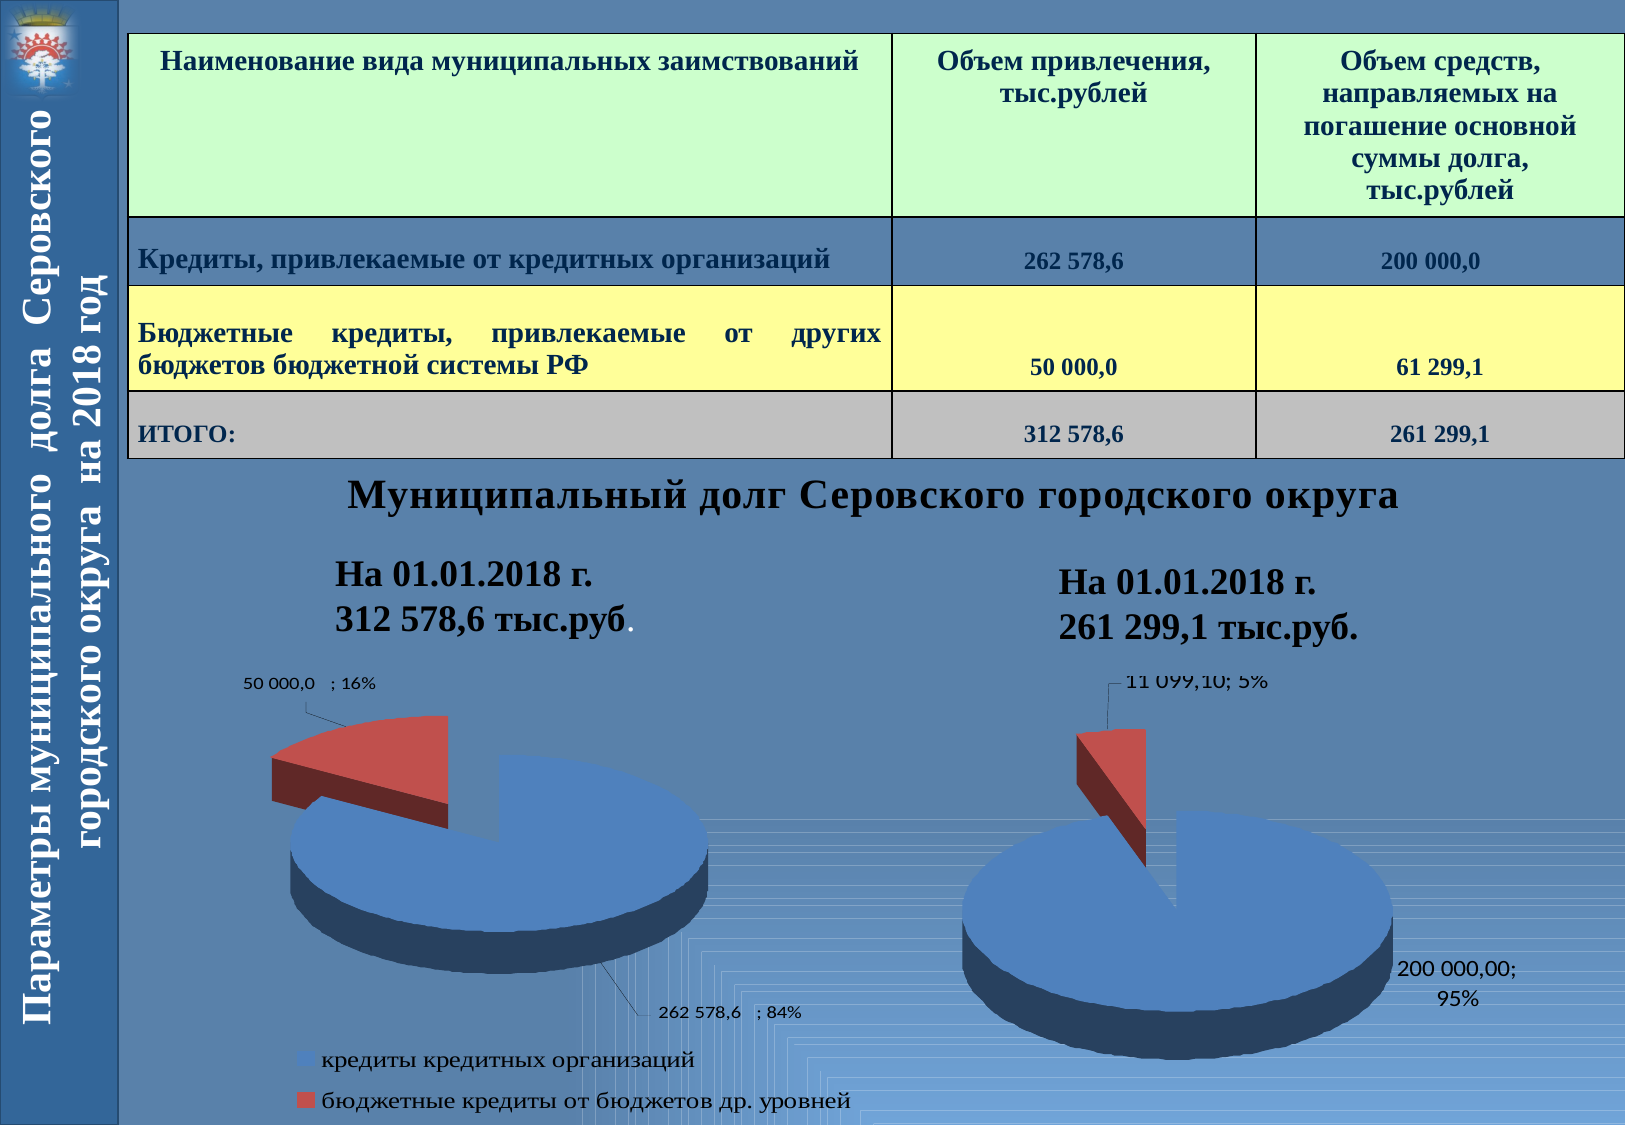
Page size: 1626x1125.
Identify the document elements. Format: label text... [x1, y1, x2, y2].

picture [0, 0, 84, 104]
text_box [34, 647, 1072, 1125]
table_header Объем средств, направляемых на погашение основной суммы долга, тыс.рублей [1257, 34, 1624, 216]
table_cell ИТОГО: [129, 392, 891, 458]
table_cell Кредиты, привлекаемые от кредитных организаций [129, 218, 891, 285]
table_header Объем привлечения, тыс.рублей [893, 34, 1255, 216]
title Параметры муниципального долга Серовского городского округа на 2018 год [0, 0, 119, 1125]
table_cell 261 299,1 [1257, 392, 1624, 458]
table_cell 262 578,6 [893, 218, 1255, 285]
table_cell 200 000,0 [1257, 218, 1624, 285]
text_box Муниципальный долг Серовского городского округа [123, 458, 1625, 525]
table_cell 61 299,1 [1257, 286, 1624, 390]
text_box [708, 676, 1583, 1125]
table_cell Бюджетные кредиты, привлекаемые от других бюджетов бюджетной системы РФ [129, 286, 891, 390]
text_box На 01.01.2018 г. 312 578,6 тыс.руб. [320, 541, 732, 647]
table_cell 312 578,6 [893, 392, 1255, 458]
table_cell 50 000,0 [893, 286, 1255, 390]
table_header Наименование вида муниципальных заимствований [129, 34, 891, 216]
text_box На 01.01.2018 г. 261 299,1 тыс.руб. [1043, 549, 1424, 655]
